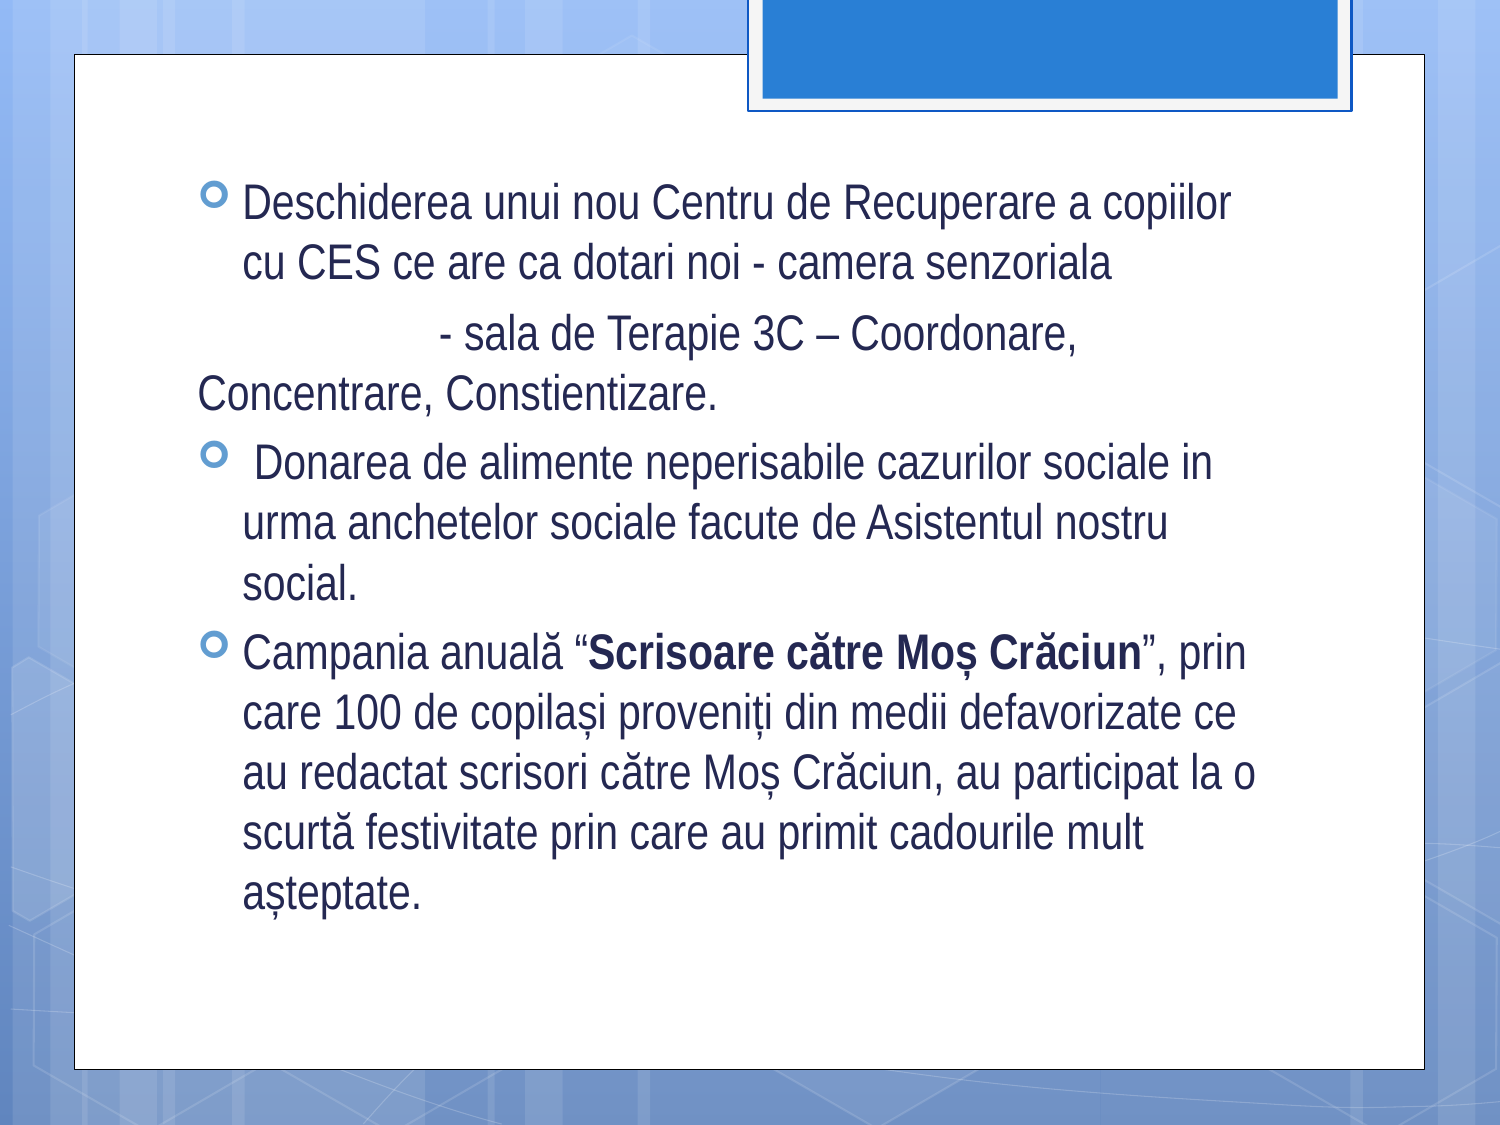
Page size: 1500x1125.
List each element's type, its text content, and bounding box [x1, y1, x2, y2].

list Deschiderea unui nou Centru de Recuperare a copiilor cu CES ce are ca dotari noi - camera senzoriala - sala de Terapie 3C – Coordonare, Concentrare, Constientizare. Donarea de alimente neperisabile cazurilor sociale in urma anchetelor sociale facute de Asistentul nostru social. Campania anuală “Scrisoare către Moș Crăciun”, prin care 100 de copilași proveniți din medii defavorizate ce au redactat scrisori către Moș Crăciun, au participat la o scurtă festivitate prin care au primit cadourile mult așteptate. [171, 162, 1283, 957]
